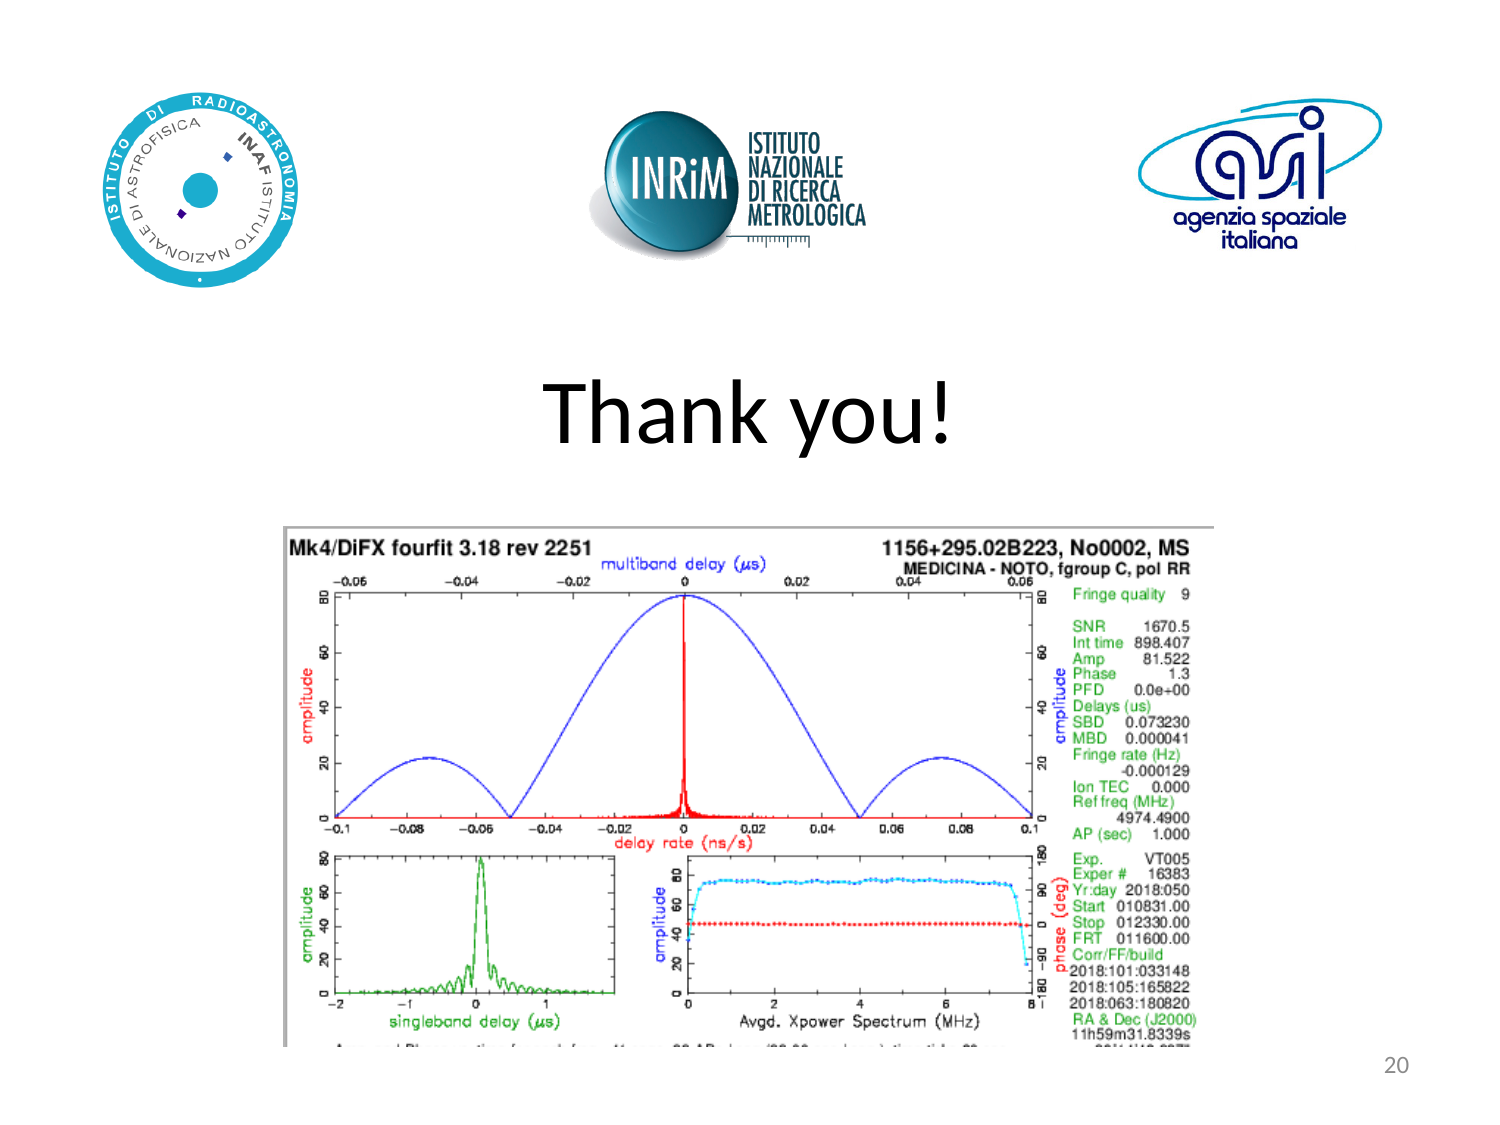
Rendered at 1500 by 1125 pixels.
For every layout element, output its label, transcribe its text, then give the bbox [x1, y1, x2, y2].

picture [65, 55, 338, 328]
picture [1132, 82, 1388, 261]
picture [587, 111, 867, 261]
slide_number 20 [1074, 1024, 1425, 1103]
picture [282, 526, 1214, 1048]
title Thank you! [112, 286, 1388, 527]
